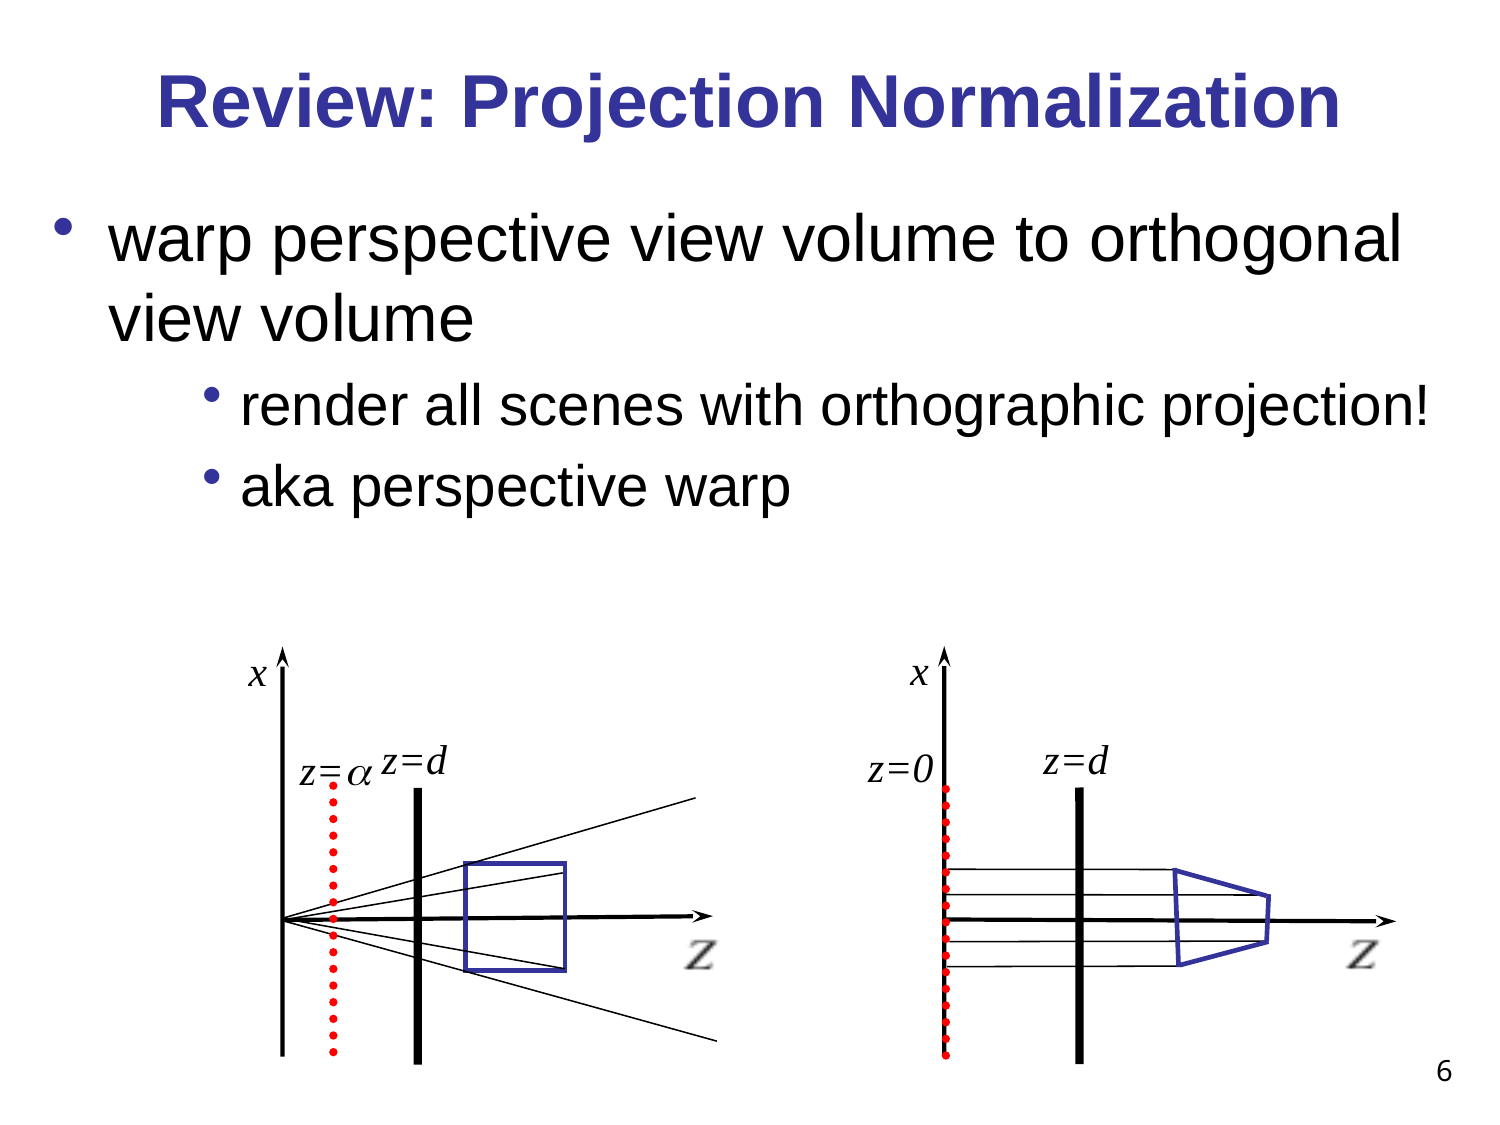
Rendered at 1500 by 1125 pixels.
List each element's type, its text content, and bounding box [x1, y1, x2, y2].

text_box z=d [366, 725, 463, 791]
list warp perspective view volume to orthogonal view volume render all scenes with orthographic projection! aka perspective warp [37, 187, 1469, 1006]
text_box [1340, 933, 1386, 973]
title Review: Projection Normalization [0, 24, 1500, 150]
slide_number 6 [1155, 1024, 1468, 1100]
text_box z=d [1028, 725, 1124, 791]
text_box [1375, 915, 1397, 928]
text_box z=0 [852, 733, 949, 799]
text_box [465, 863, 565, 971]
text_box [692, 910, 713, 923]
text_box [283, 648, 289, 668]
text_box x [233, 636, 283, 703]
text_box z= [284, 735, 386, 802]
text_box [679, 933, 725, 973]
text_box x [895, 636, 944, 702]
text_box [944, 646, 951, 667]
